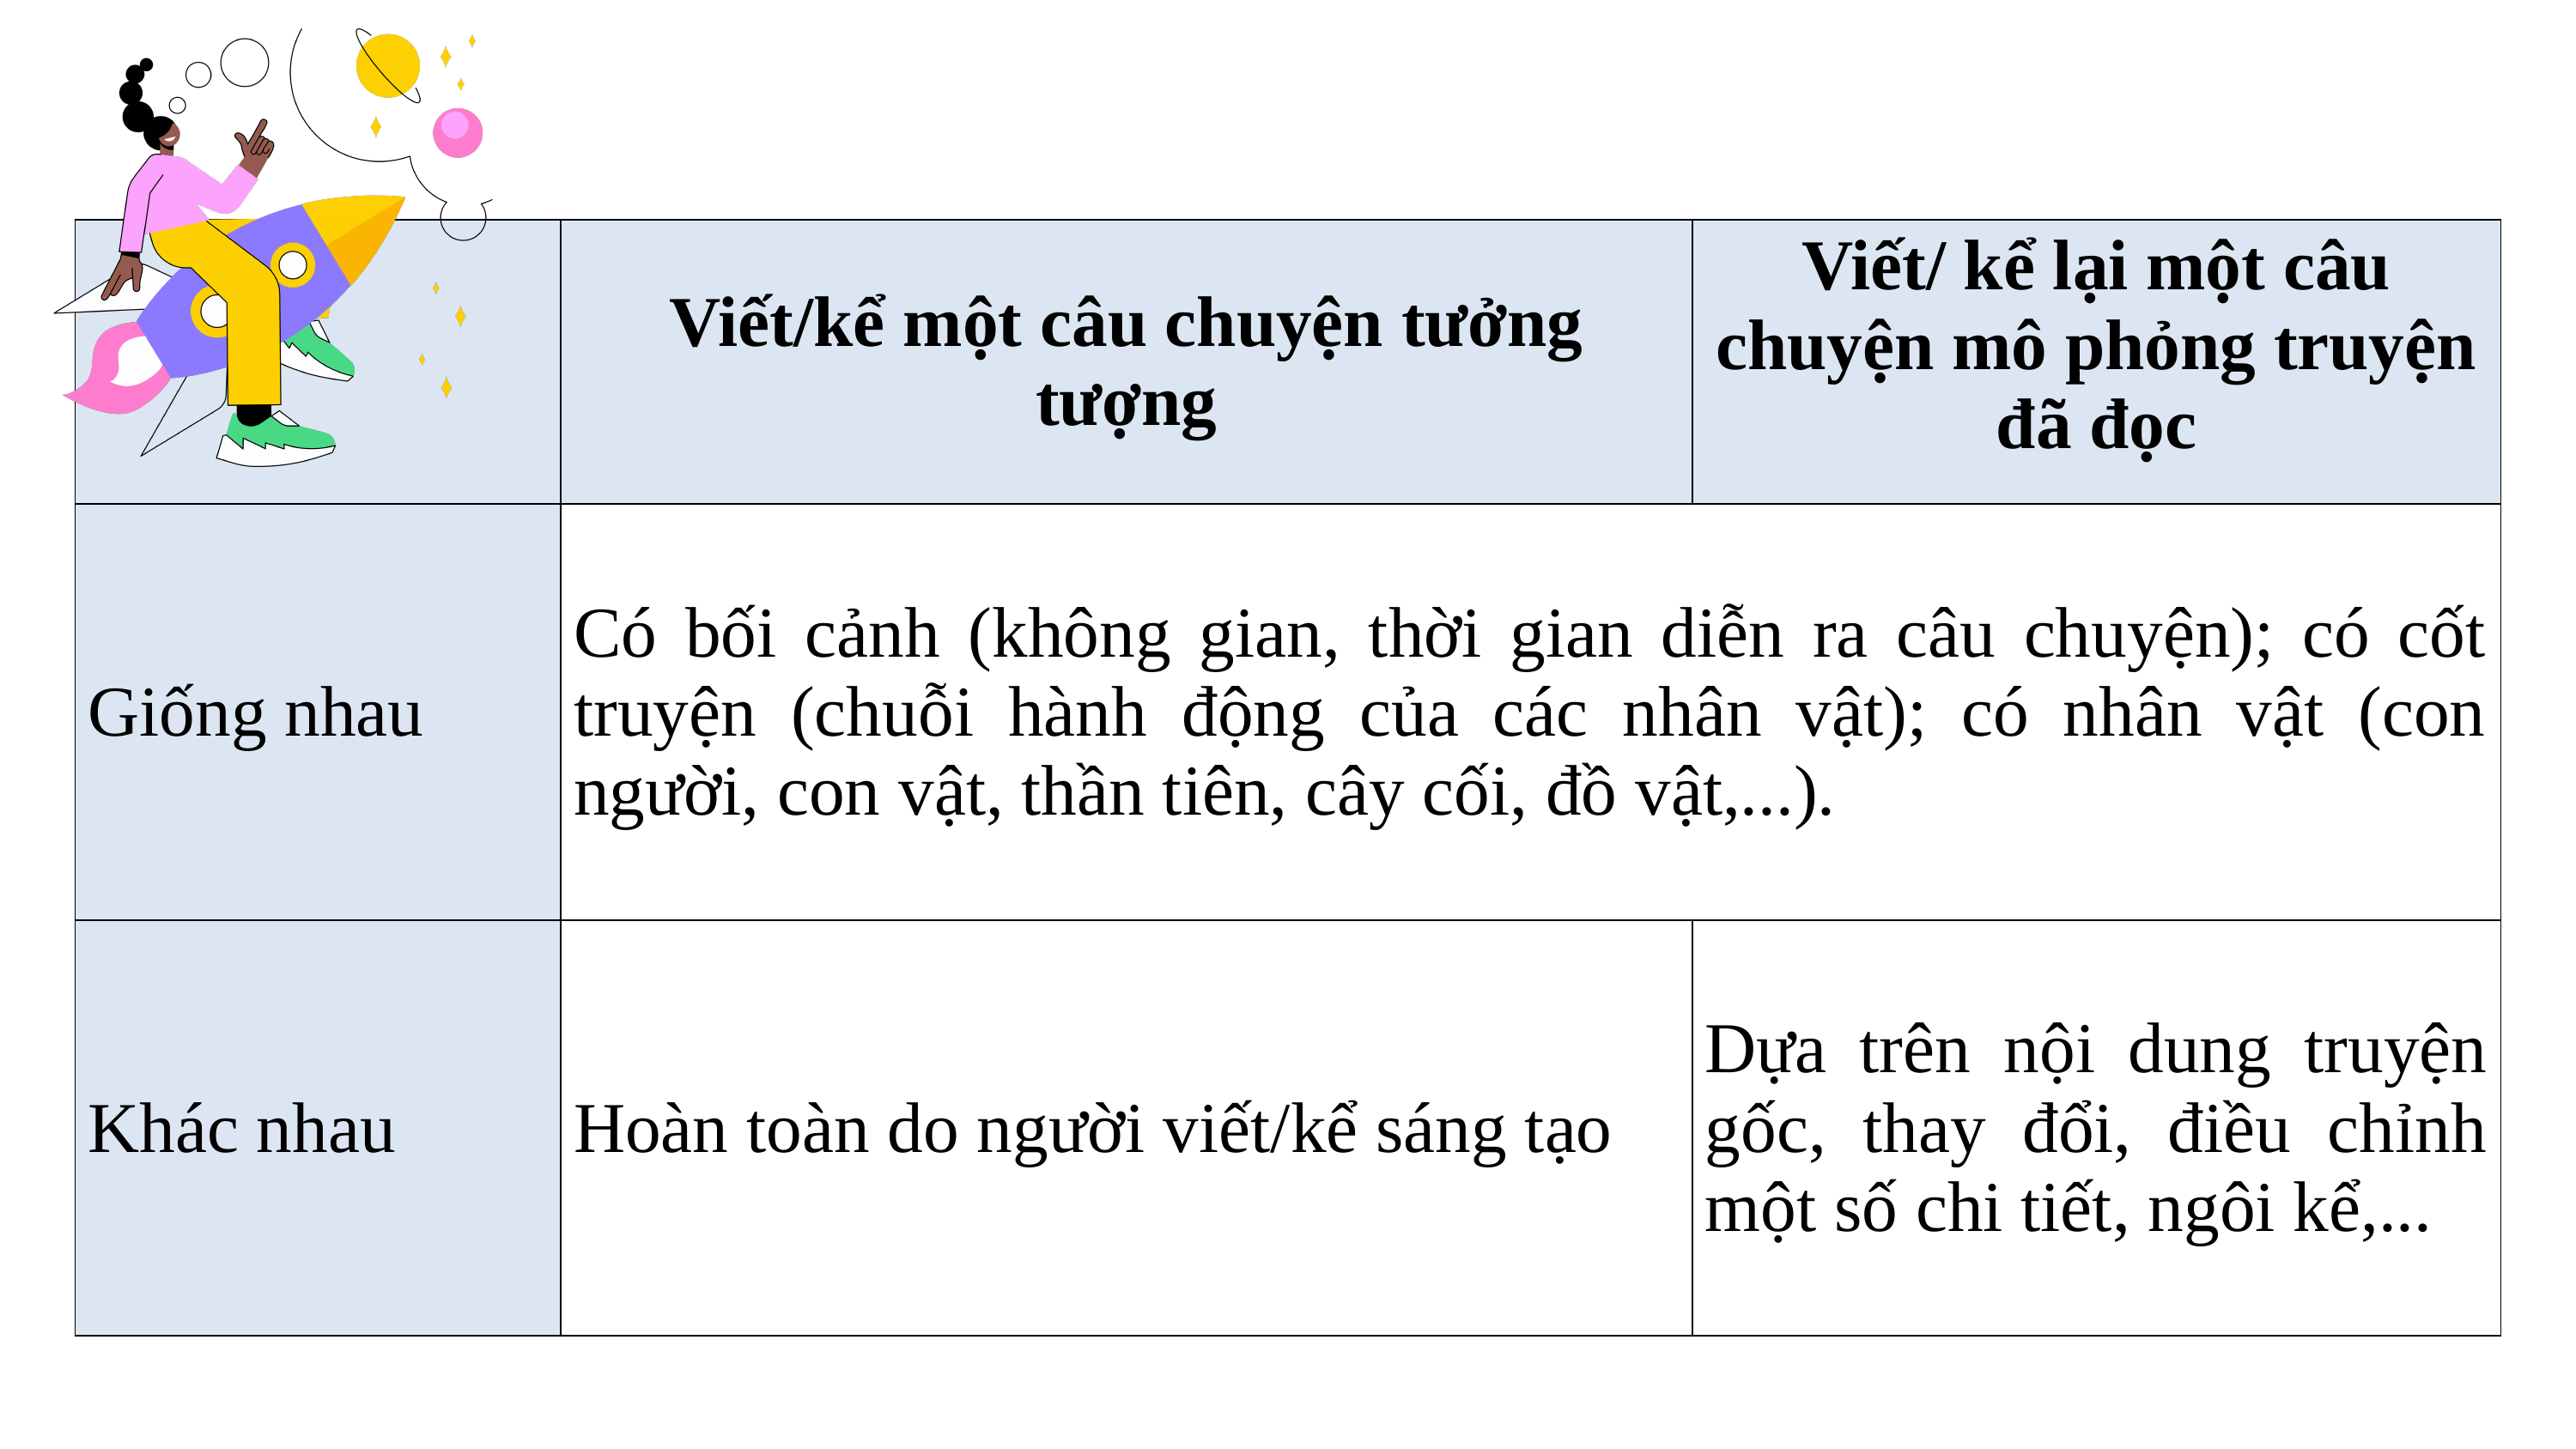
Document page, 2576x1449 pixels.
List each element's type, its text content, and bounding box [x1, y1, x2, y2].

table_cell Khác nhau [76, 921, 560, 1335]
table_cell Giống nhau [76, 505, 560, 919]
table_header Viết/ kể lại một câu chuyện mô phỏng truyện đã đọc [1693, 221, 2500, 503]
table_header Viết/kể một câu chuyện tưởng tượng [562, 221, 1692, 503]
text_box [53, 27, 493, 467]
table_cell Hoàn toàn do người viết/kể sáng tạo [562, 921, 1692, 1335]
table_header [76, 221, 560, 503]
table_cell Có bối cảnh (không gian, thời gian diễn ra câu chuyện); có cốt truyện (chuỗi hành động của các nhân vật); có nhân vật (con người, con vật, thần tiên, cây cối, đồ vật,...). [562, 505, 2500, 919]
table_cell Dựa trên nội dung truyện gốc, thay đổi, điều chỉnh một số chi tiết, ngôi kể,... [1693, 921, 2500, 1335]
